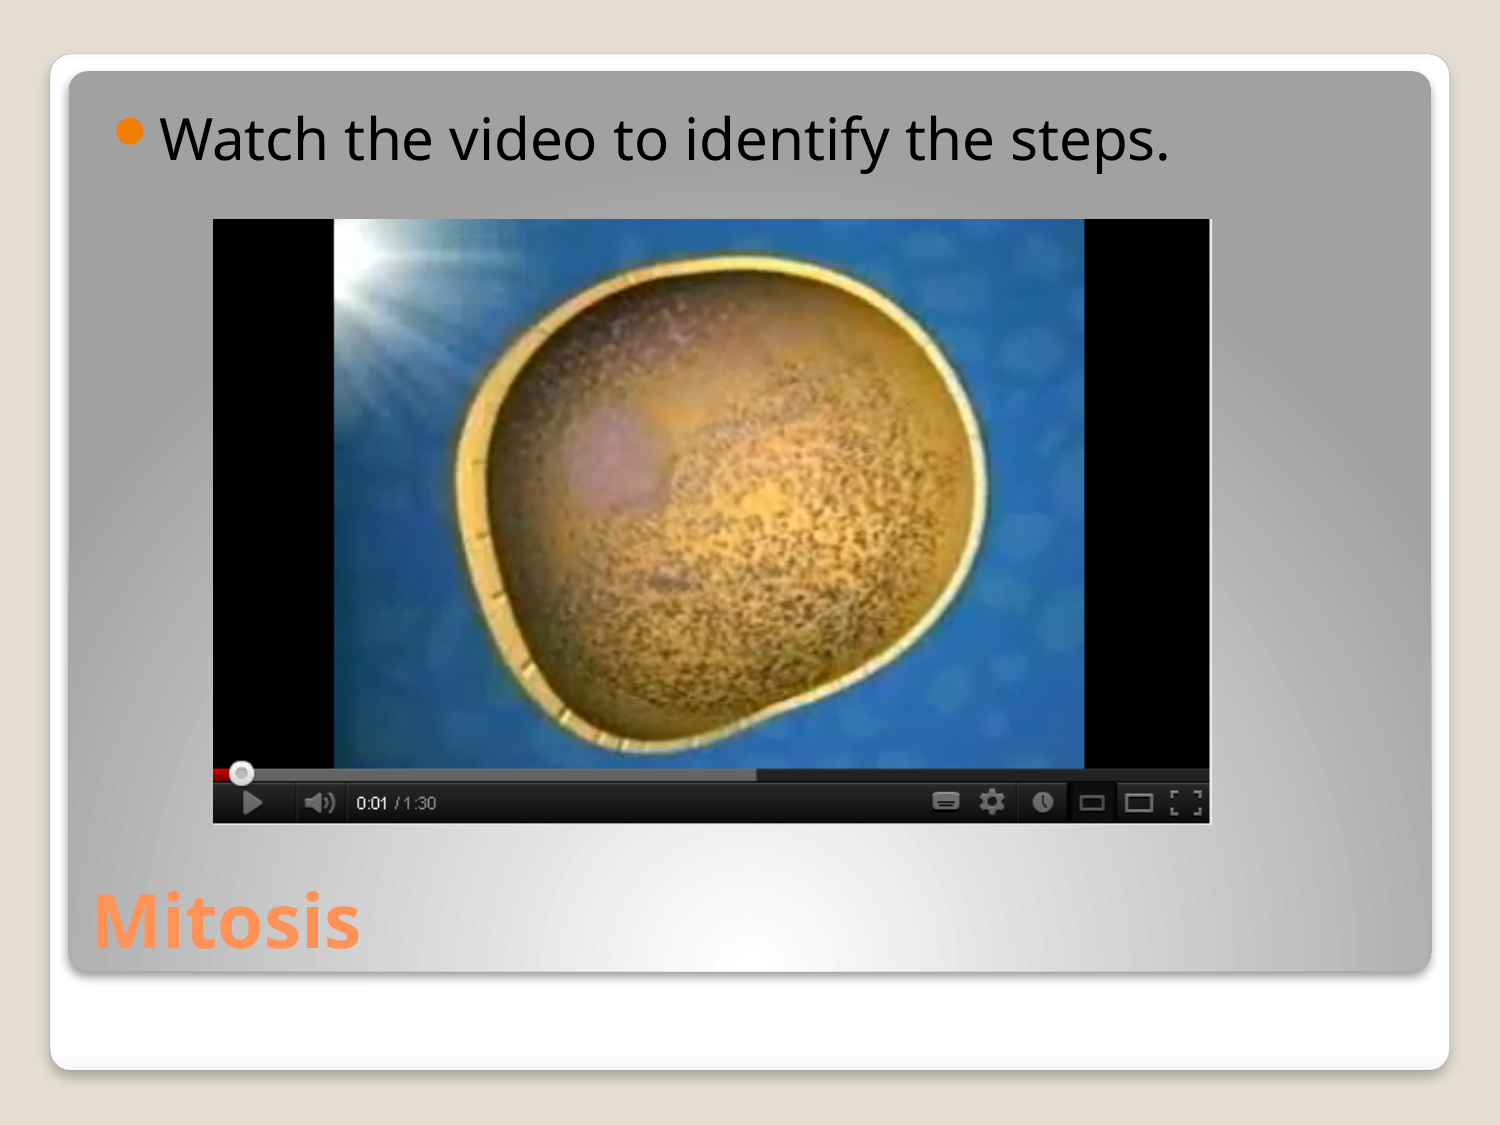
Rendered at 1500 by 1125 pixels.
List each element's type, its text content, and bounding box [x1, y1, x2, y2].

title Mitosis [76, 798, 1420, 972]
picture [212, 219, 1213, 825]
list Watch the video to identify the steps. [82, 86, 1425, 774]
